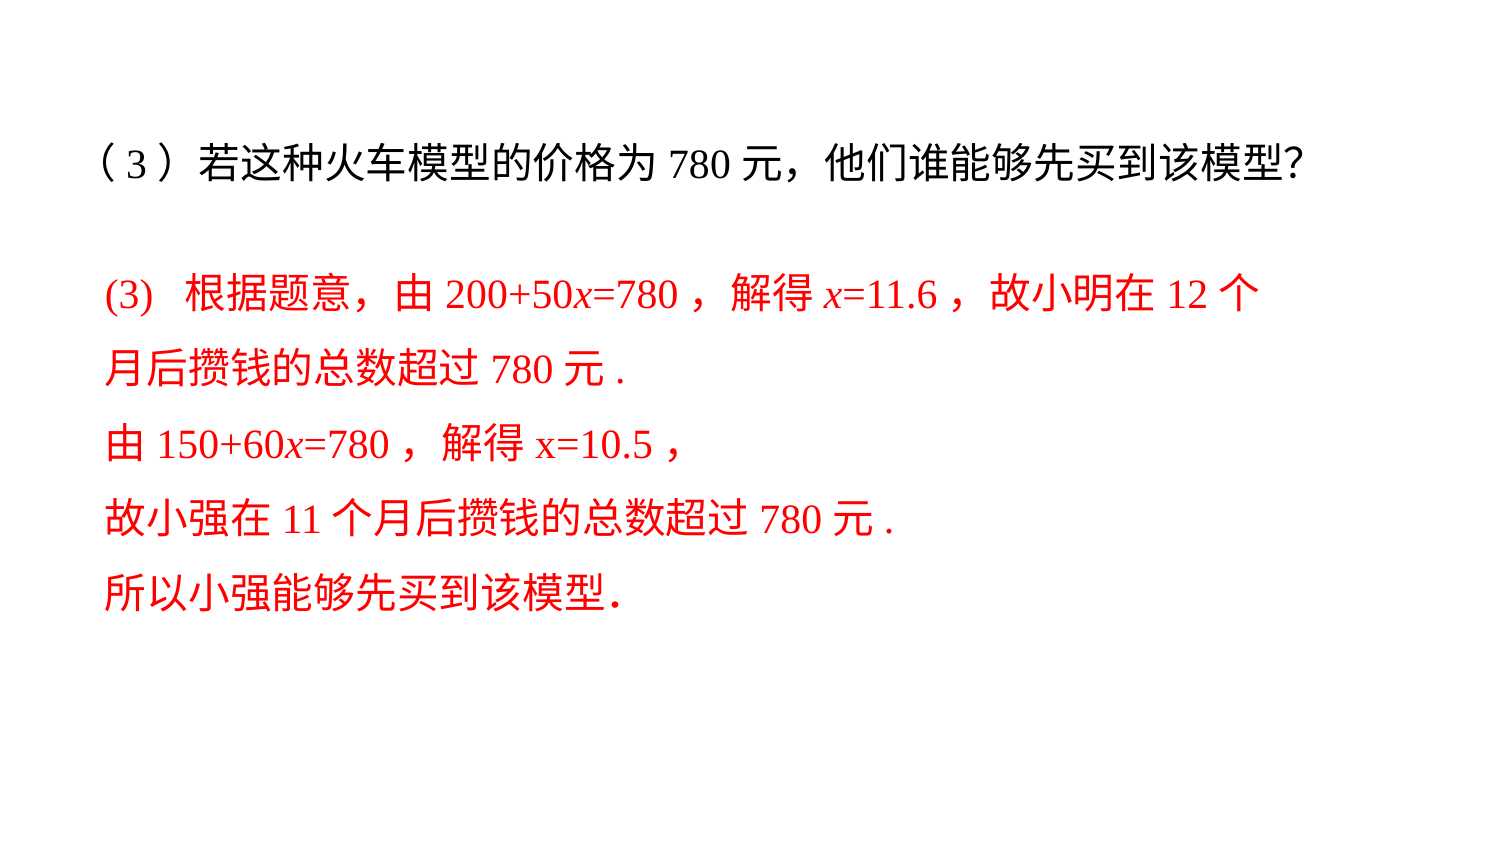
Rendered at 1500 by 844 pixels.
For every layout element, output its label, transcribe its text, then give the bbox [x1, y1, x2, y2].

text_box （3）若这种火车模型的价格为780元，他们谁能够先买到该模型？ [59, 114, 1376, 195]
text_box (3) 根据题意，由200+50x=780，解得x=11.6，故小明在12个月后攒钱的总数超过780元. 由150+60x=780，解得x=10.5， 故小强在11个月后攒钱的总数超过780元. 所以小强能够先买到该模型． [90, 234, 1283, 625]
